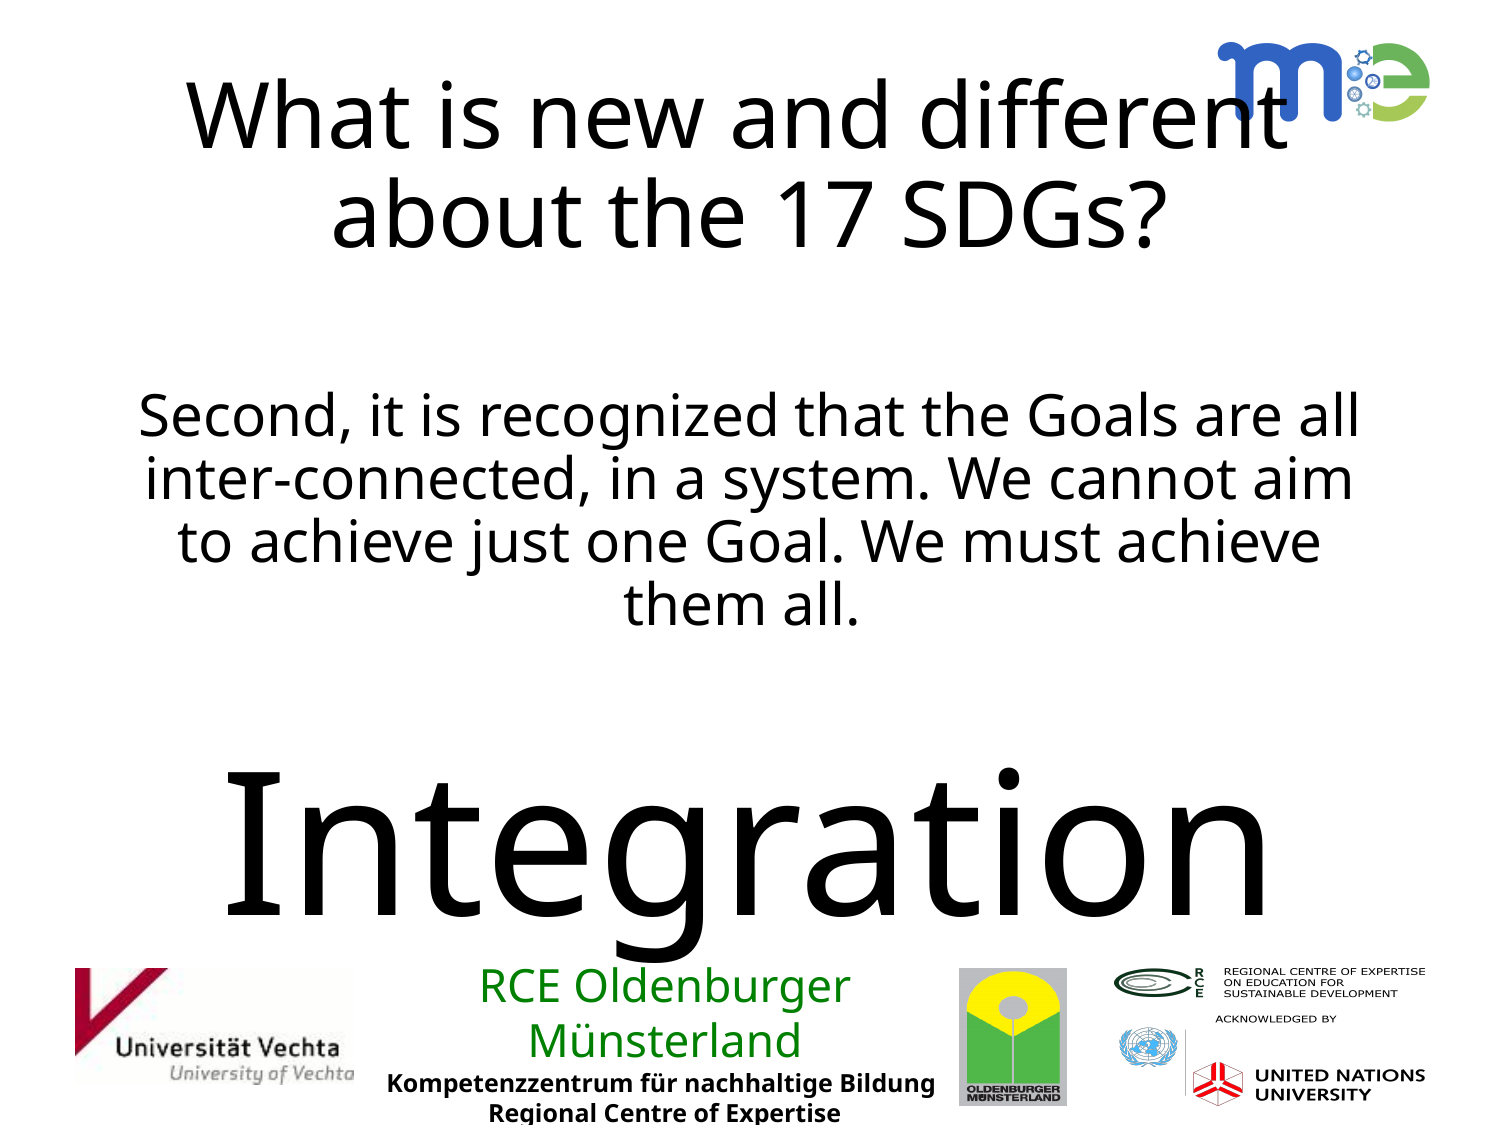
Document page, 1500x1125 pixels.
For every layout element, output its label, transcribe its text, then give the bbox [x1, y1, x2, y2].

picture [1212, 24, 1437, 129]
title What is new and different about the 17 SDGs? [103, 59, 1397, 278]
picture [75, 968, 354, 1085]
picture [1114, 968, 1425, 1106]
list Second, it is recognized that the Goals are all inter-connected, in a system. We cannot aim to achieve just one Goal. We must achieve them all. Integration [103, 288, 1397, 1014]
picture [959, 1014, 1067, 1106]
